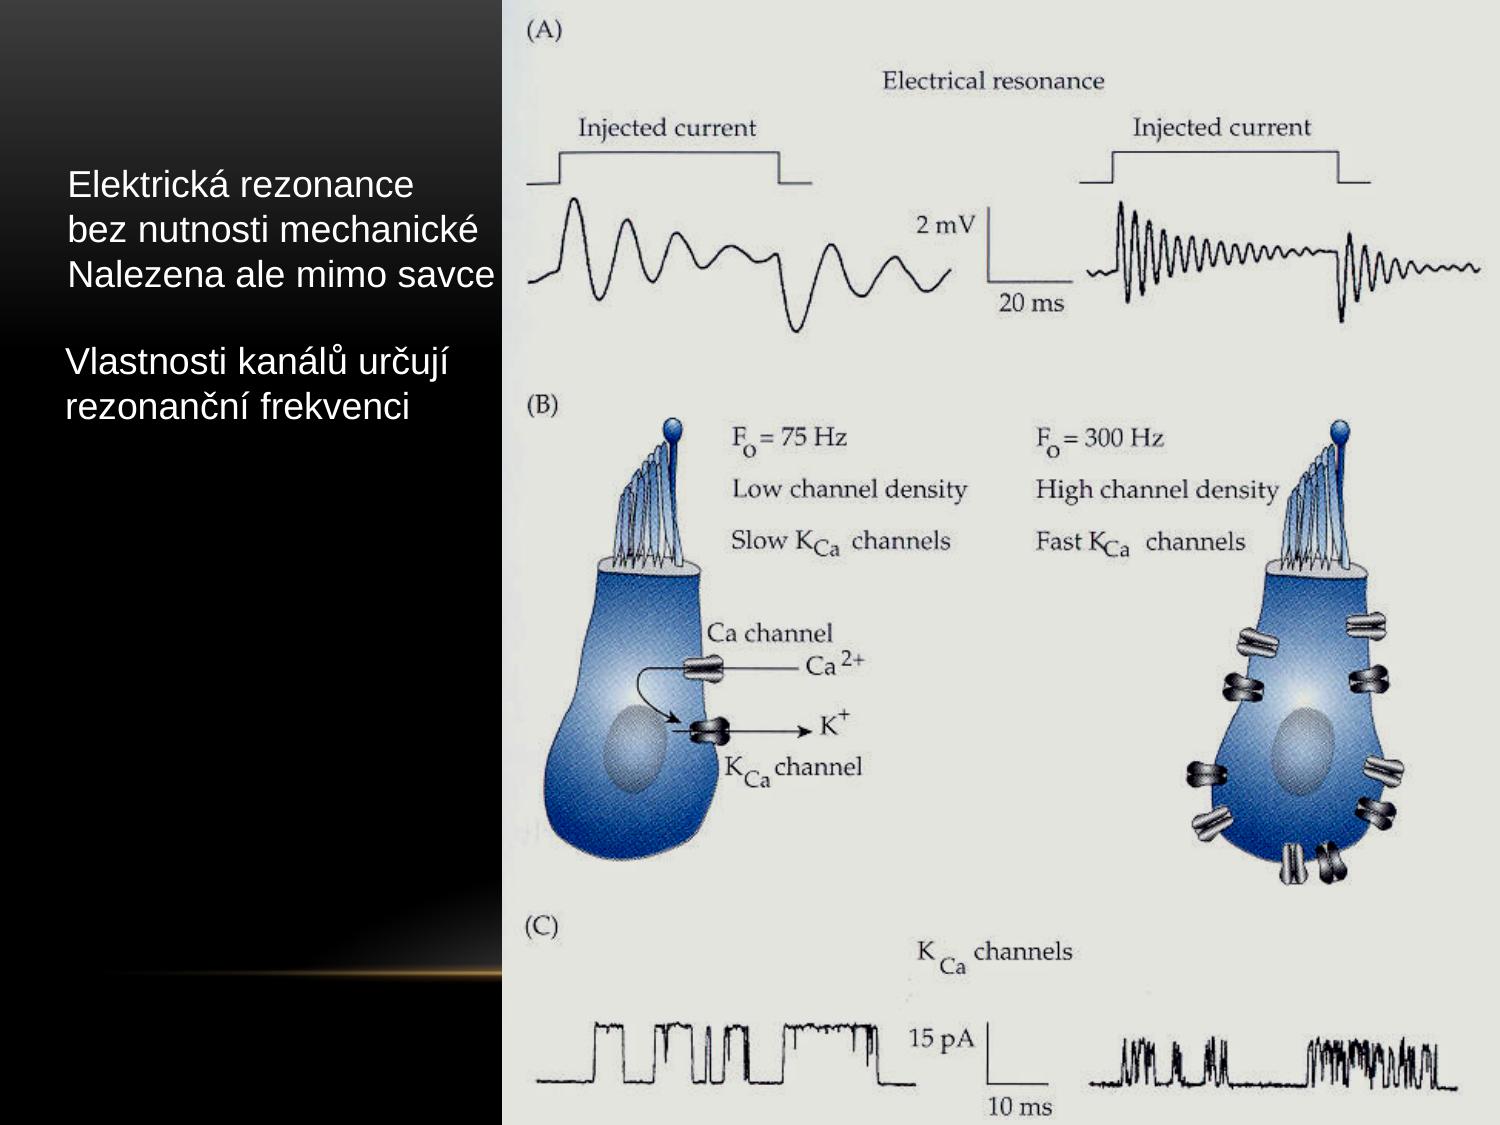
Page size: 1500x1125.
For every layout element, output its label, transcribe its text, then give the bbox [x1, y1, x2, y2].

text_box Elektrická rezonance bez nutnosti mechanické Nalezena ale mimo savce [52, 152, 496, 303]
text_box Vlastnosti kanálů určují rezonanční frekvenci [50, 329, 465, 435]
picture [0, 0, 1500, 1125]
